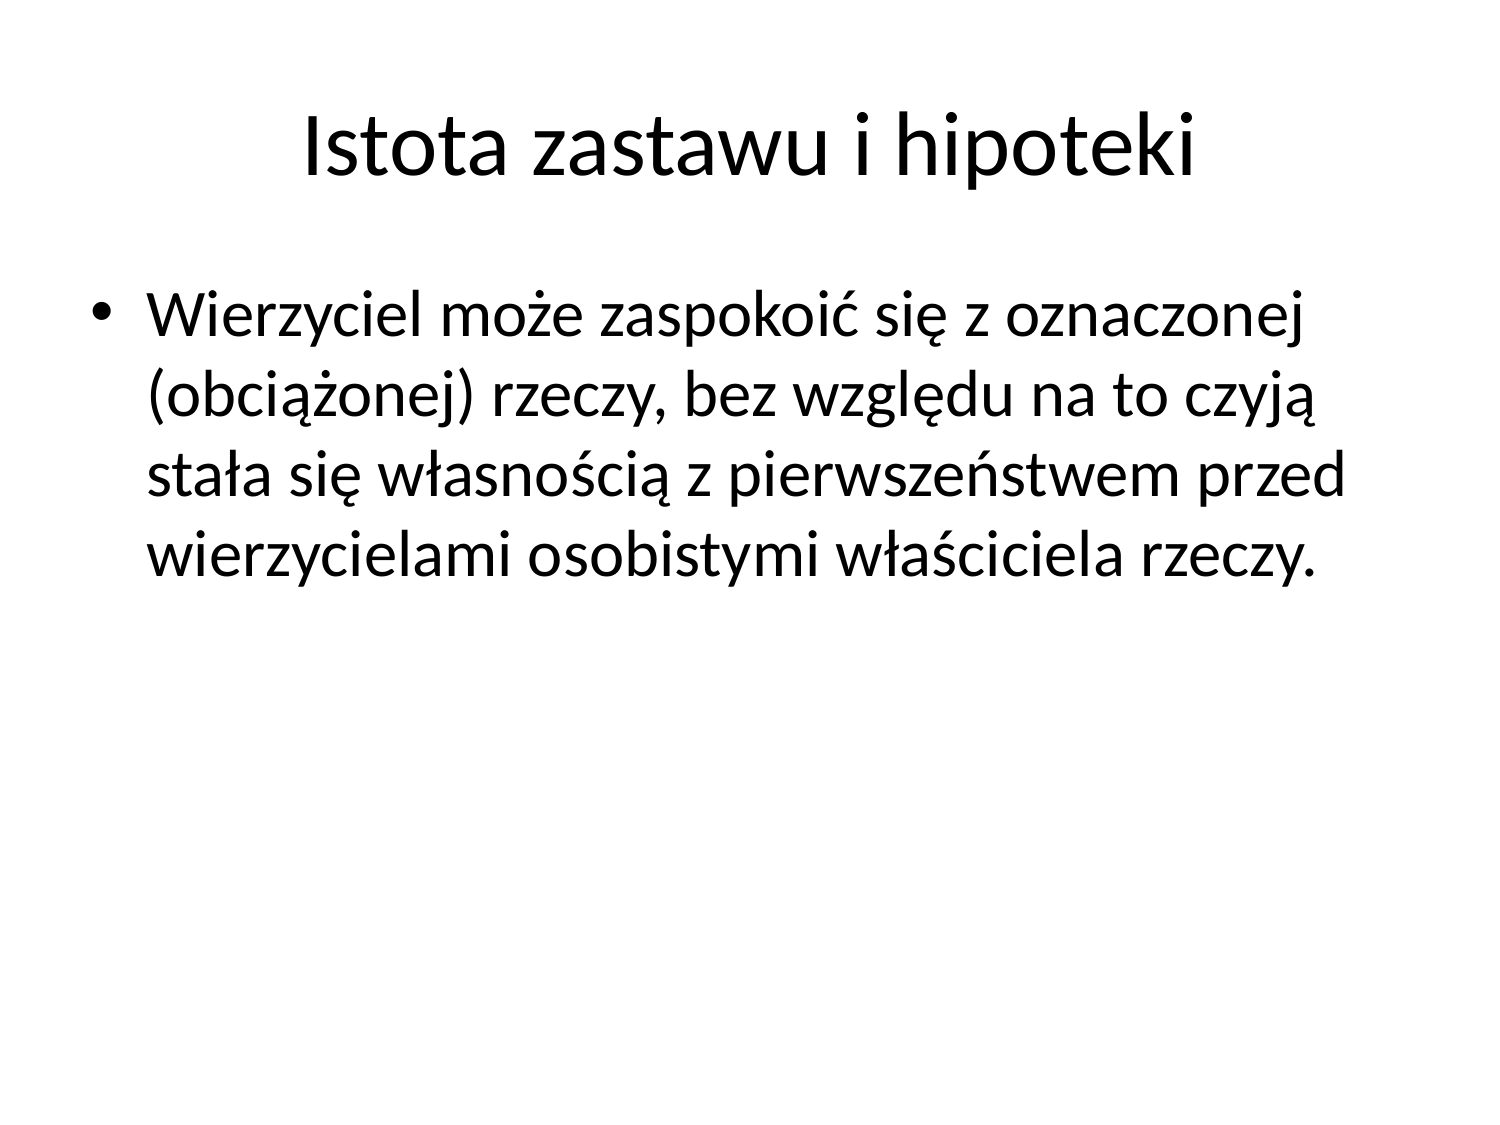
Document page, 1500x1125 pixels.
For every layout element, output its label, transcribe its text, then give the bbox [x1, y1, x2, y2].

list Wierzyciel może zaspokoić się z oznaczonej (obciążonej) rzeczy, bez względu na to czyją stała się własnością z pierwszeństwem przed wierzycielami osobistymi właściciela rzeczy. [75, 262, 1425, 1005]
title Istota zastawu i hipoteki [75, 45, 1425, 233]
